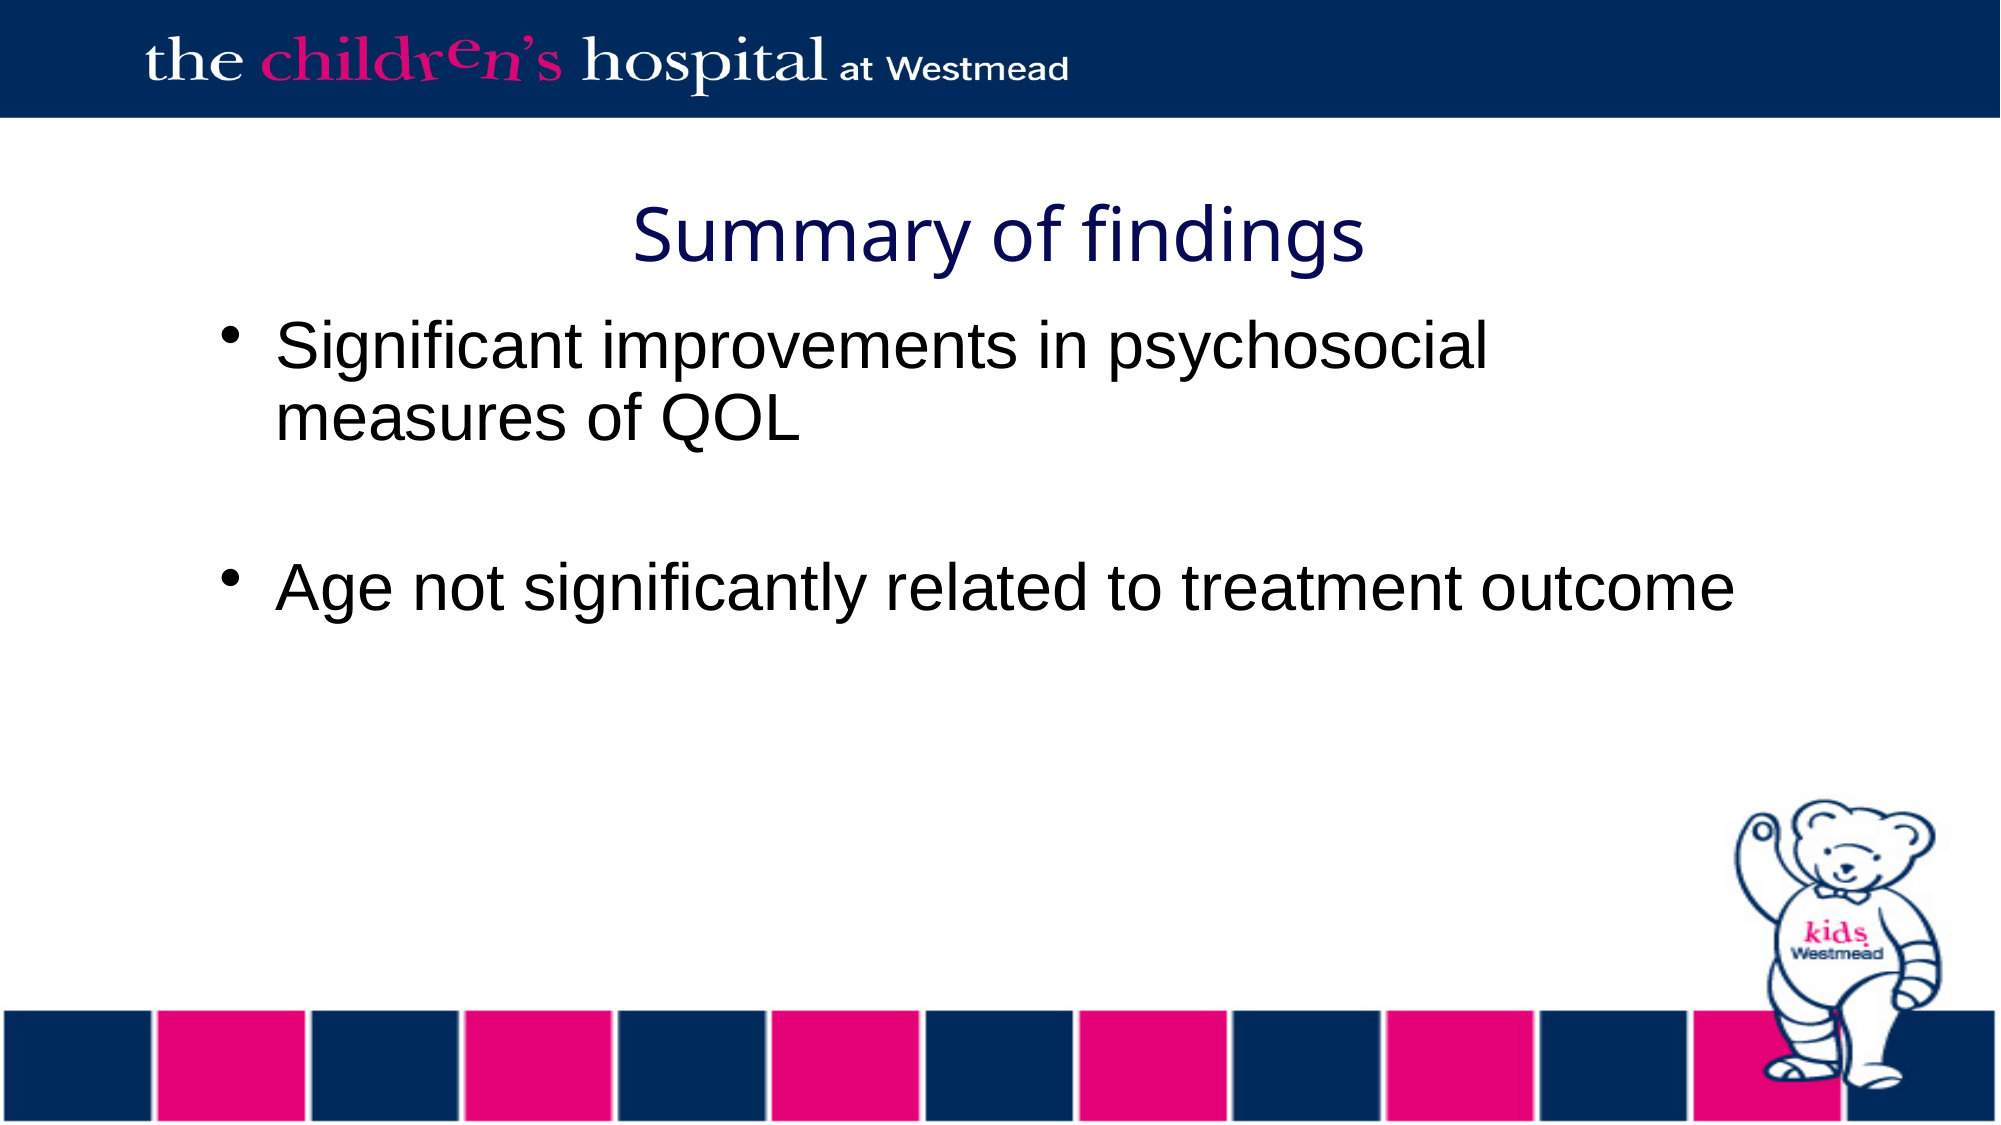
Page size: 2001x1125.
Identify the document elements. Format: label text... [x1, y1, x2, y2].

title Summary of findings [150, 137, 1850, 325]
list Significant improvements in psychosocial measures of QOL Age not significantly related to treatment outcome [204, 303, 1777, 954]
picture [0, 0, 2000, 118]
picture [0, 794, 2000, 1125]
